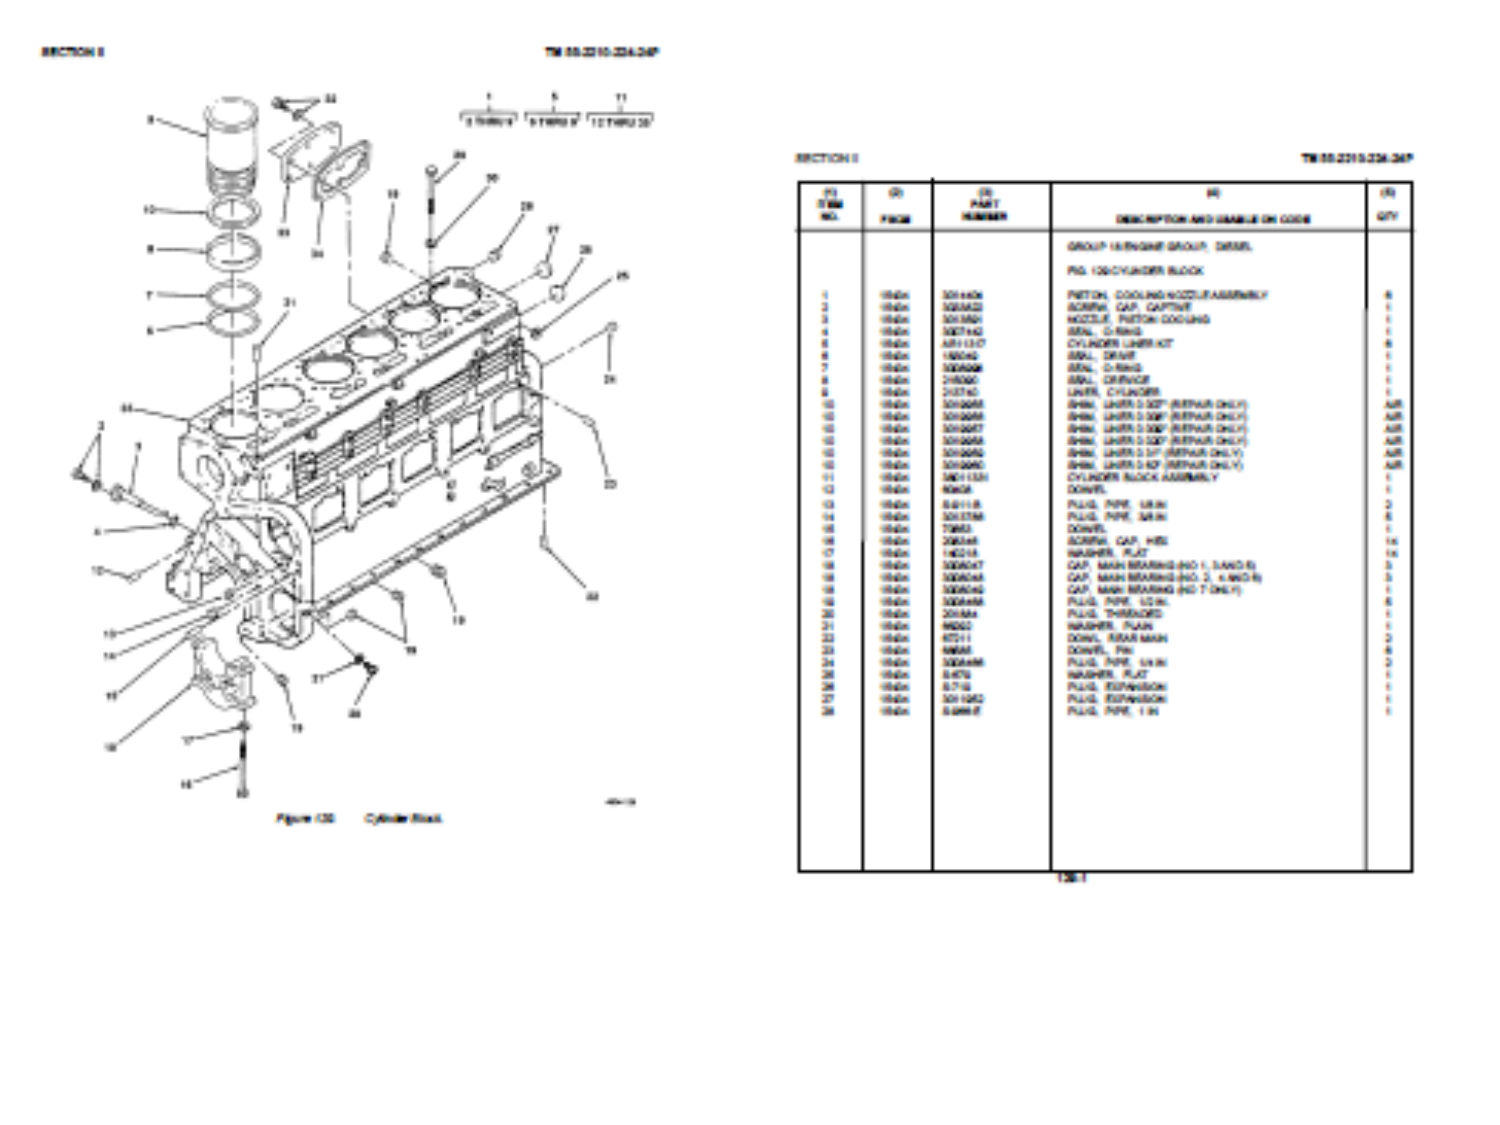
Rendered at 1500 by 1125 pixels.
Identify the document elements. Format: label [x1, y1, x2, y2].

picture [0, 4, 720, 938]
picture [749, 112, 1458, 1030]
